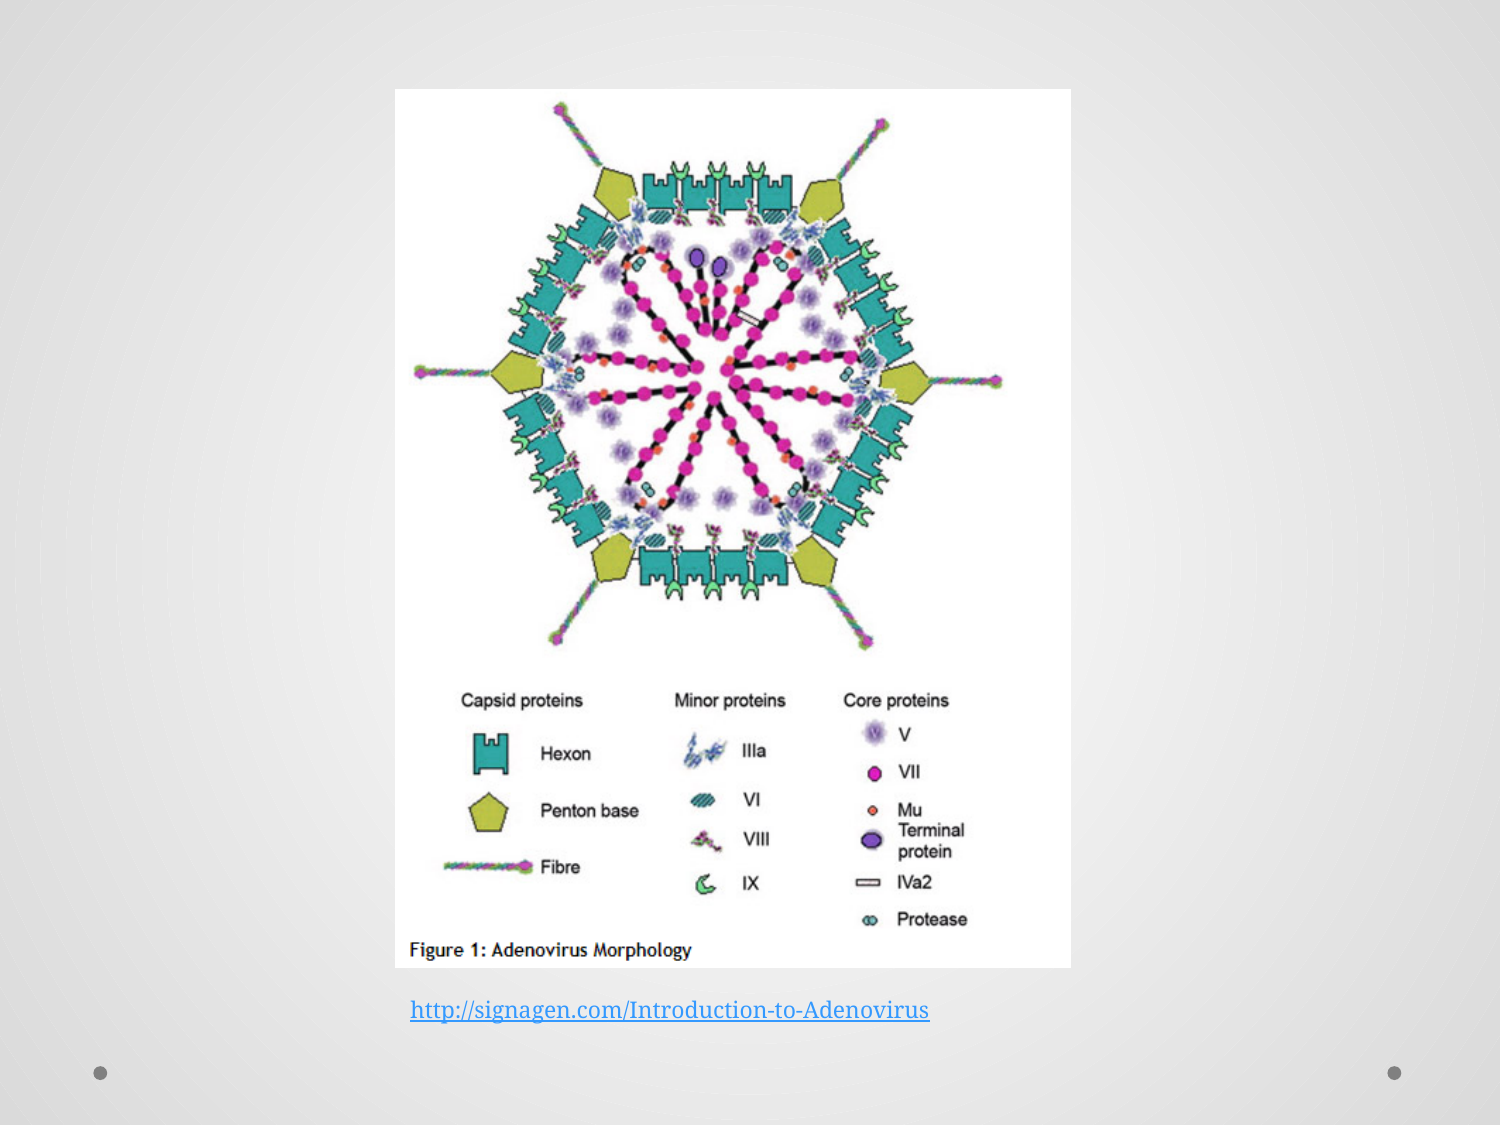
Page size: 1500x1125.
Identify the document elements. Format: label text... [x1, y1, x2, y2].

text_box http://signagen.com/Introduction-to-Adenovirus [395, 987, 963, 1034]
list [394, 89, 1072, 968]
